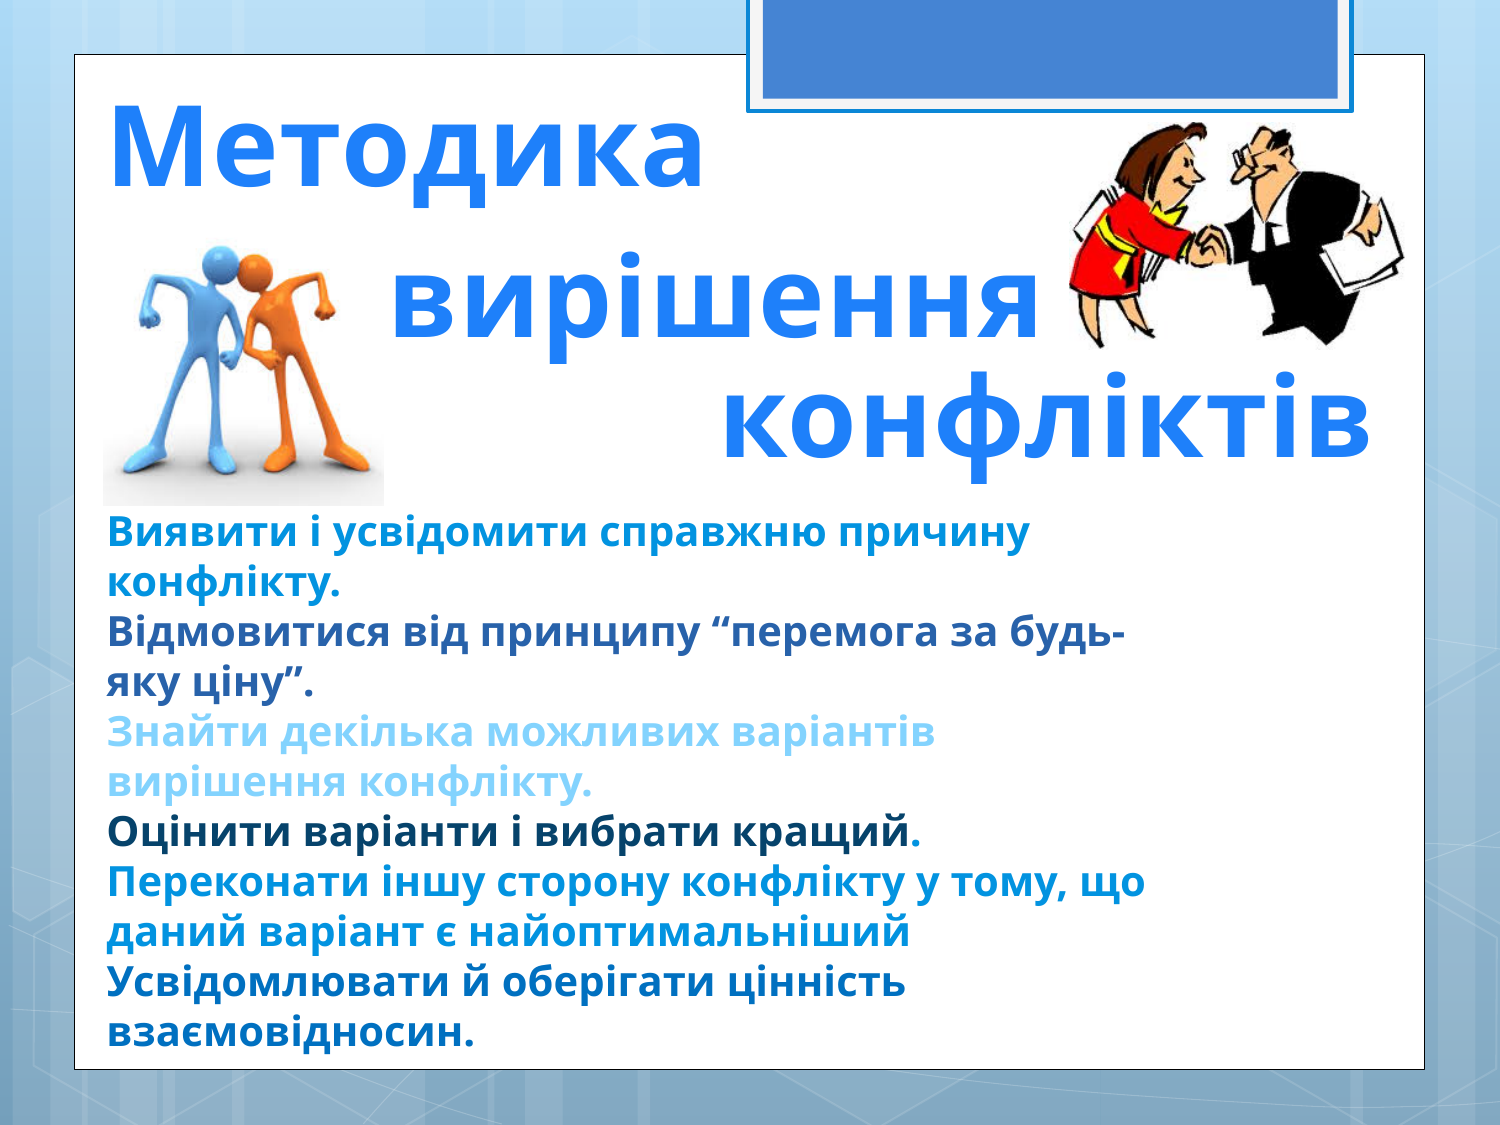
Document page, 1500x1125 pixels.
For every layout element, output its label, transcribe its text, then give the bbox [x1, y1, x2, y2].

picture [102, 207, 385, 506]
text_box Виявити і усвідомити справжню причину конфлікту. Відмовитися від принципу “перемога за будь-яку ціну”. Знайти декілька можливих варіантів вирішення конфлікту. Оцінити варіанти і вибрати кращий. Переконати іншу сторону конфлікту у тому, що даний варіант є найоптимальніший Усвідомлювати й оберігати цінність взаємовідносин. [91, 497, 1174, 1063]
picture [1068, 122, 1408, 351]
text_box конфліктів [704, 338, 1391, 488]
text_box вирішення [394, 217, 1060, 368]
text_box Методика [90, 66, 755, 217]
